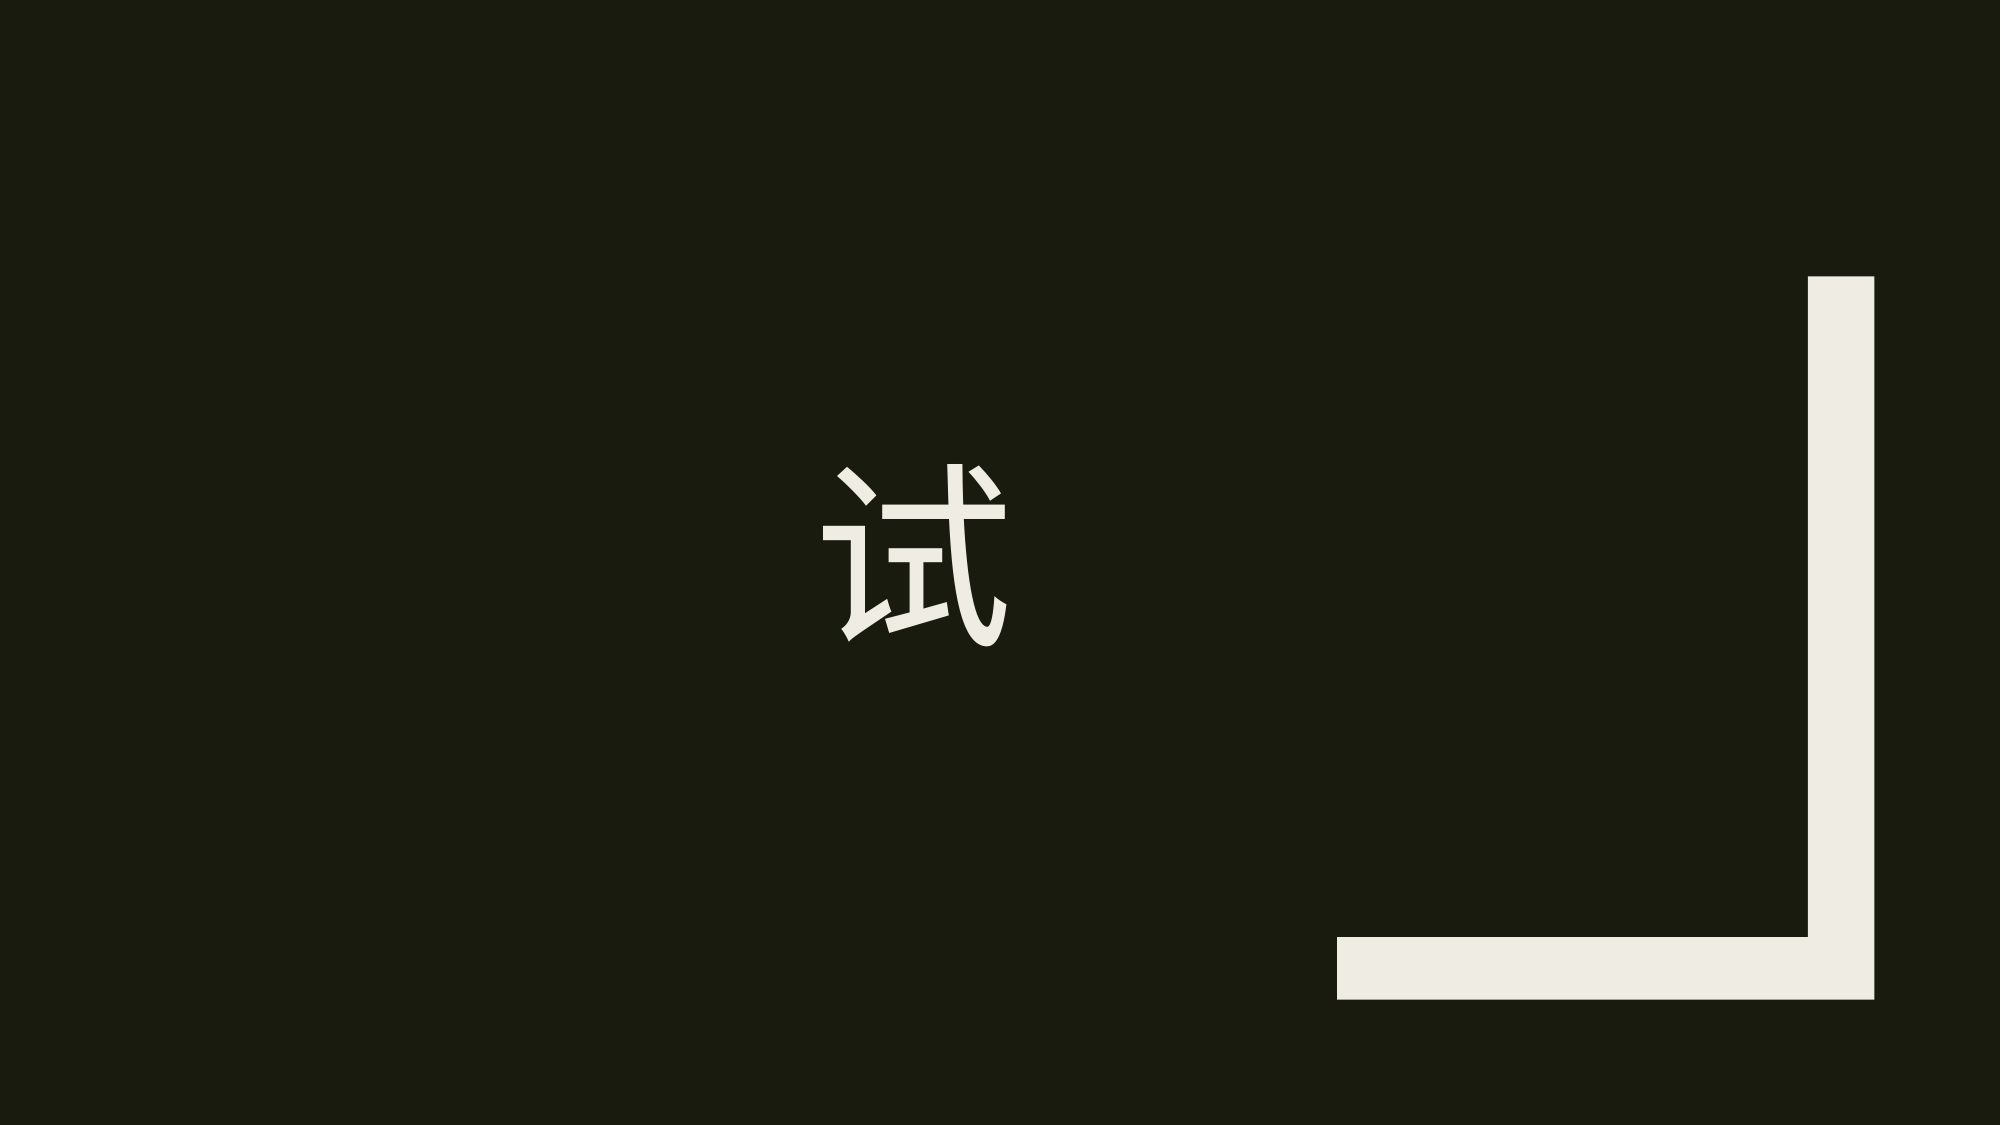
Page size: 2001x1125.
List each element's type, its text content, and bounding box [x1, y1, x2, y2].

title 试 [125, 213, 1703, 682]
